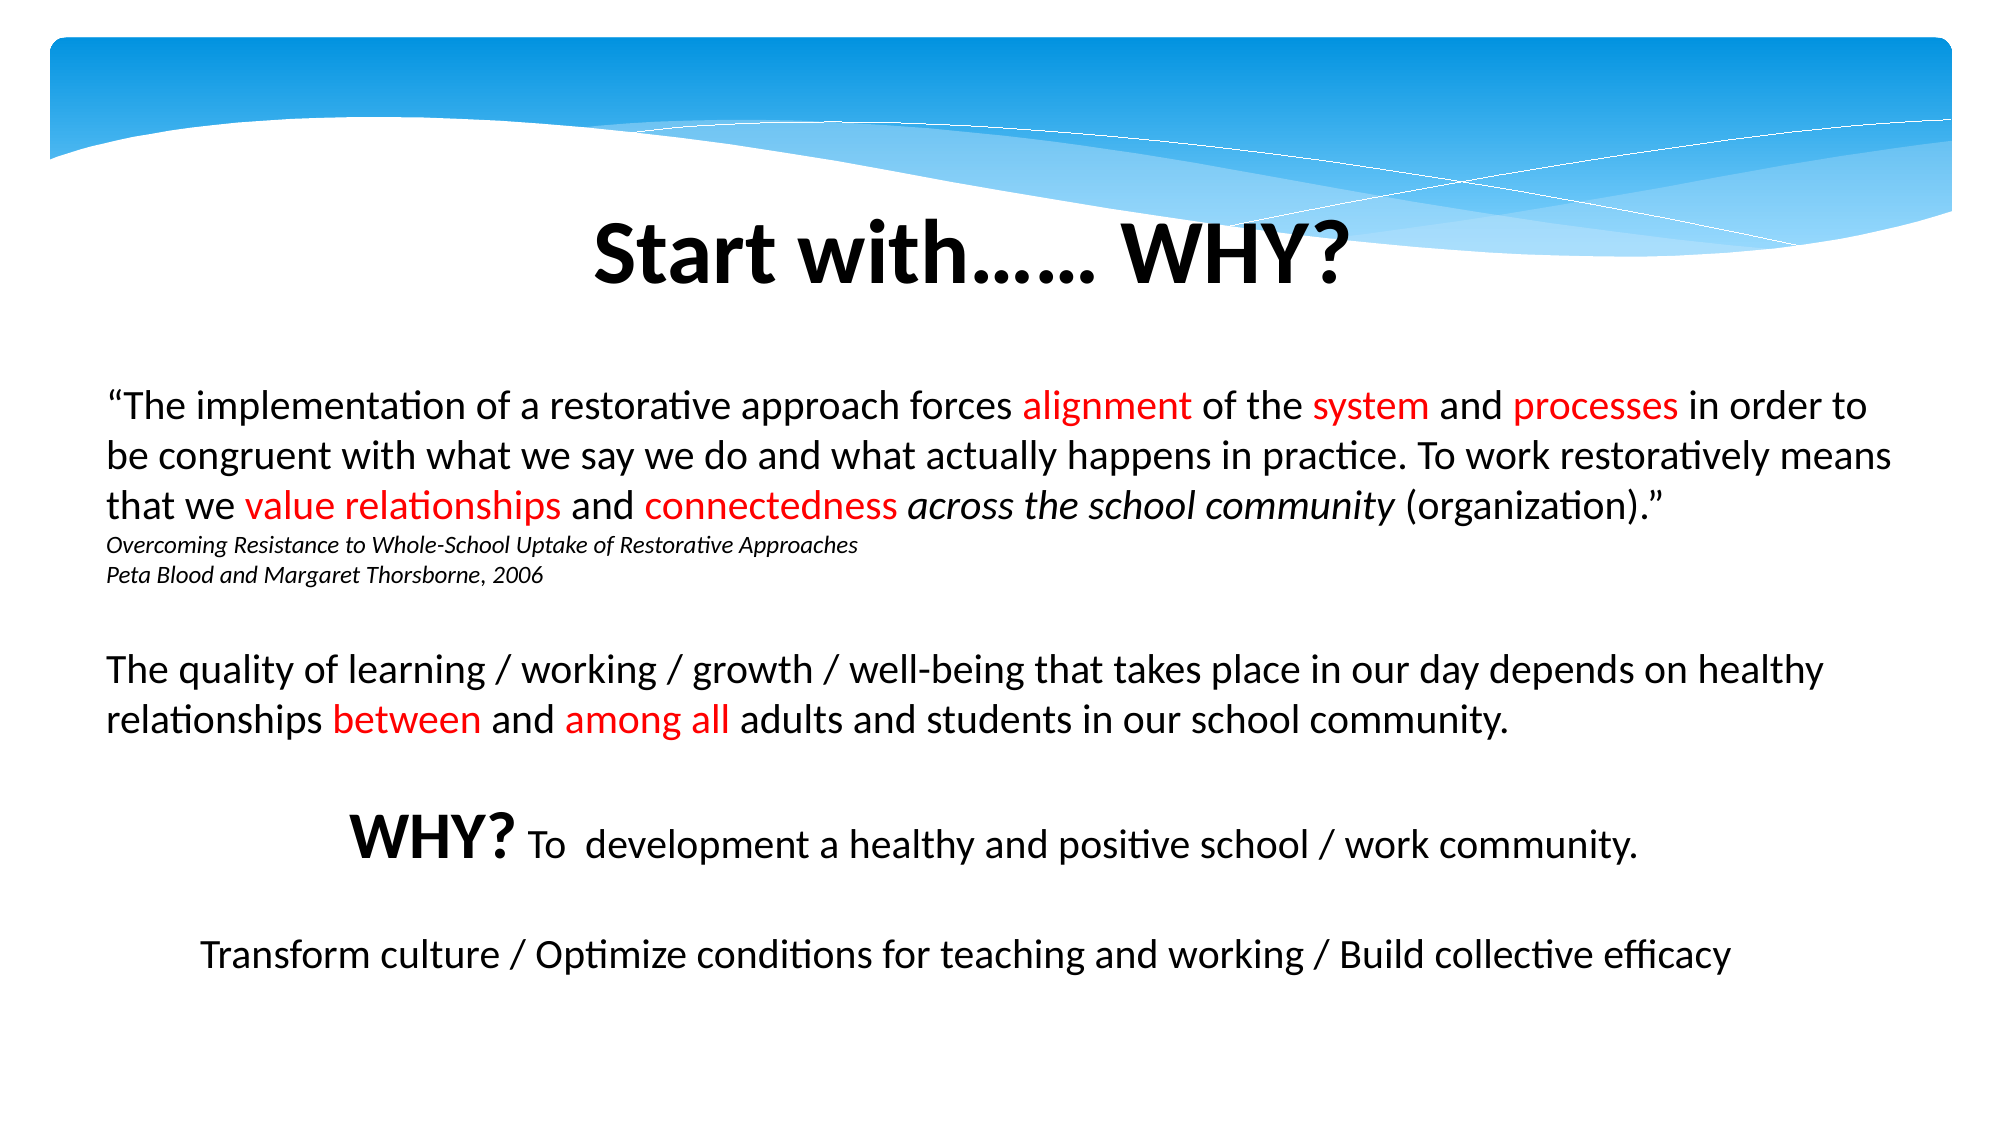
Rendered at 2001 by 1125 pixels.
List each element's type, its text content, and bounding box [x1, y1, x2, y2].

text_box Start with…… WHY? [578, 184, 1389, 309]
text_box “The implementation of a restorative approach forces alignment of the system and processes in order to be congruent with what we say we do and what actually happens in practice. To work restoratively means that we value relationships and connectedness across the school community (organization).” Overcoming Resistance to Whole-School Uptake of Restorative Approaches Peta Blood and Margaret Thorsborne, 2006 [91, 370, 1921, 596]
text_box Transform culture / Optimize conditions for teaching and working / Build collective efficacy [185, 919, 1783, 985]
text_box The quality of learning / working / growth / well-being that takes place in our day depends on healthy relationships between and among all adults and students in our school community. WHY? To development a healthy and positive school / work community. [91, 634, 1898, 880]
